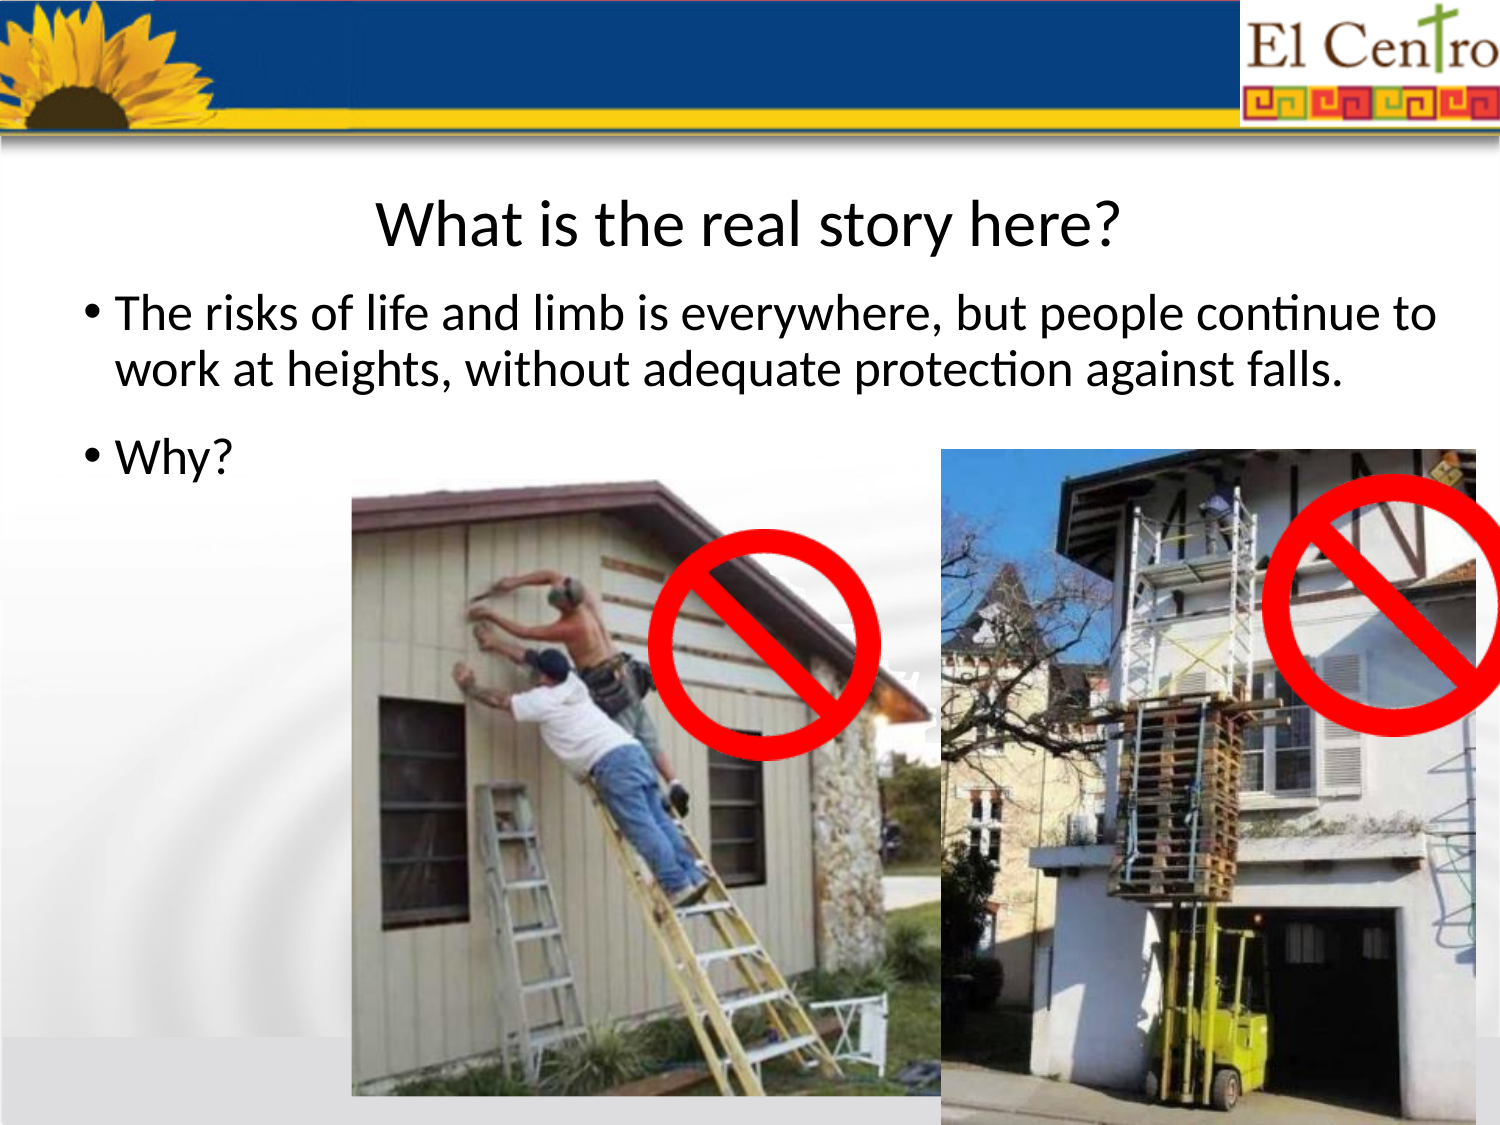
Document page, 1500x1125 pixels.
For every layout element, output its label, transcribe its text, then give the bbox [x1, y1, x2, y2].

title What is the real story here? [74, 125, 1426, 314]
picture [0, 0, 1500, 1125]
list The risks of life and limb is everywhere, but people continue to work at heights, without adequate protection against falls. Why? [75, 277, 1500, 642]
